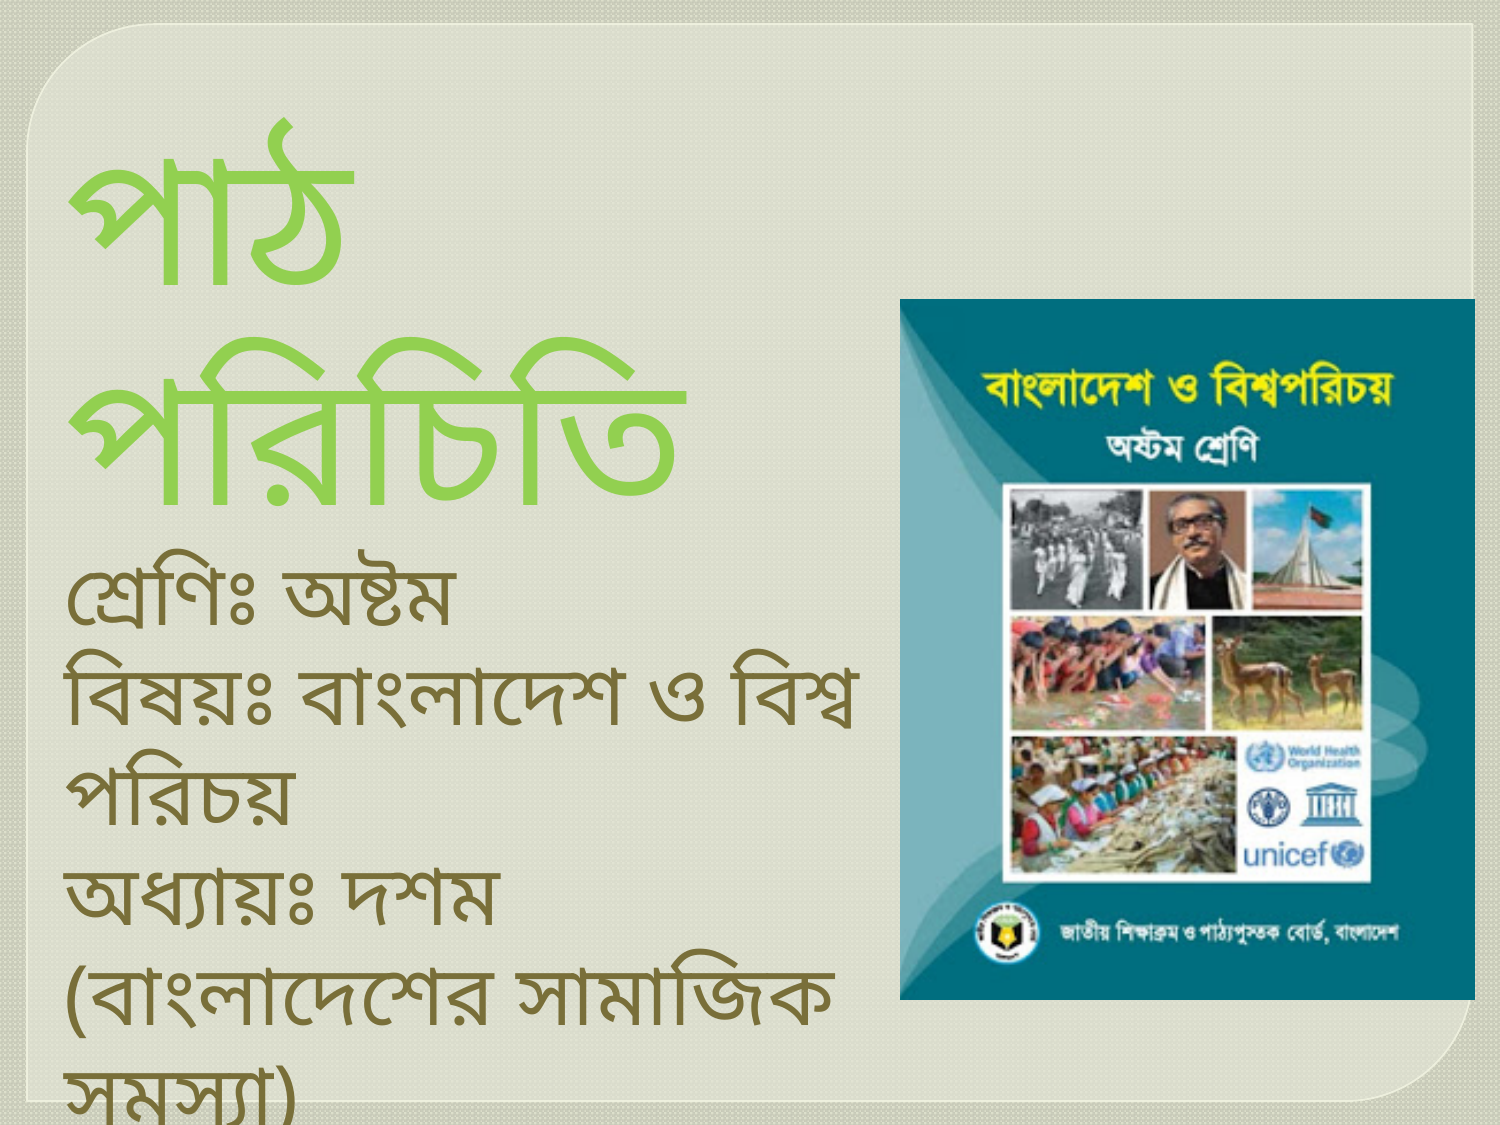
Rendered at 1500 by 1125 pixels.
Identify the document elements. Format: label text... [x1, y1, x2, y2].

picture [899, 299, 1476, 1001]
text_box পাঠ পরিচিতি শ্রেণিঃ অষ্টম বিষয়ঃ বাংলাদেশ ও বিশ্ব পরিচয় অধ্যায়ঃ দশম (বাংলাদেশের সামাজিক সমস্যা) সময়ঃ৩০ মিনিট [50, 95, 925, 1125]
